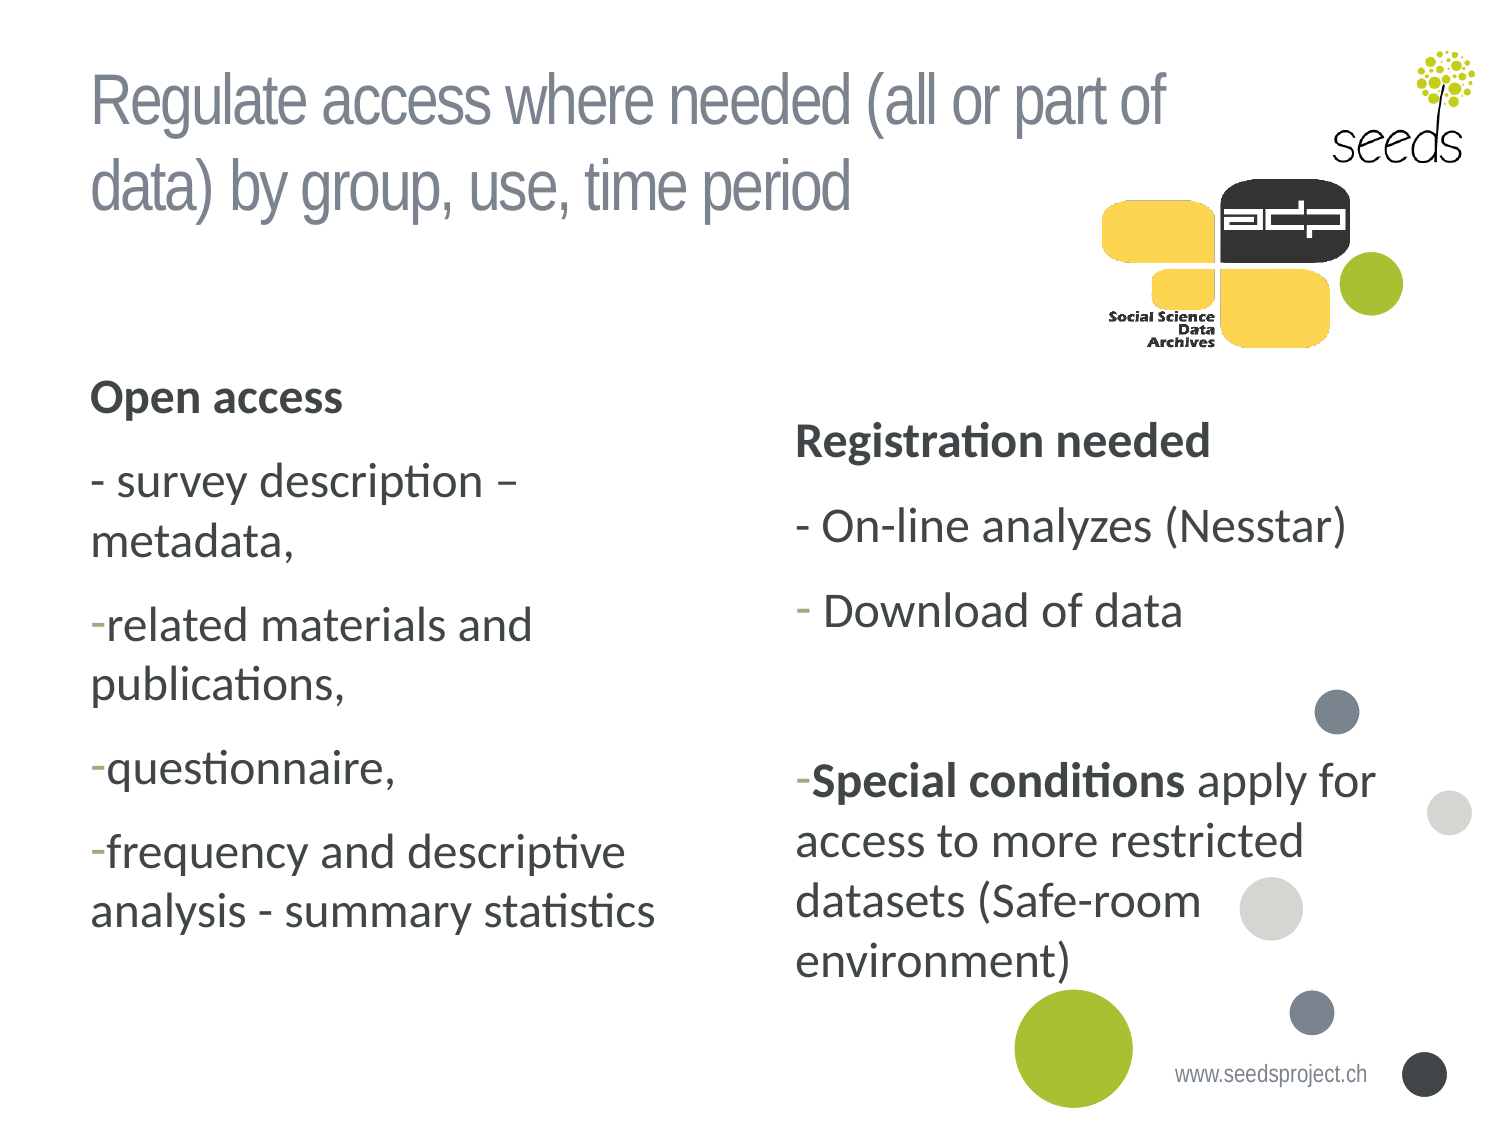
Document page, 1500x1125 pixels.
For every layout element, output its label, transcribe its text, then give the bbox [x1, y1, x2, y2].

picture [1332, 50, 1475, 163]
list Registration needed - On-line analyzes (Nesstar) Download of data Special conditions apply for access to more restricted datasets (Safe-room environment) [780, 399, 1473, 1049]
title Regulate access where needed (all or part of data) by group, use, time period [75, 45, 1275, 233]
list Open access - survey description –metadata, related materials and publications, questionnaire, frequency and descriptive analysis - summary statistics [75, 356, 675, 1005]
picture [1101, 179, 1351, 348]
